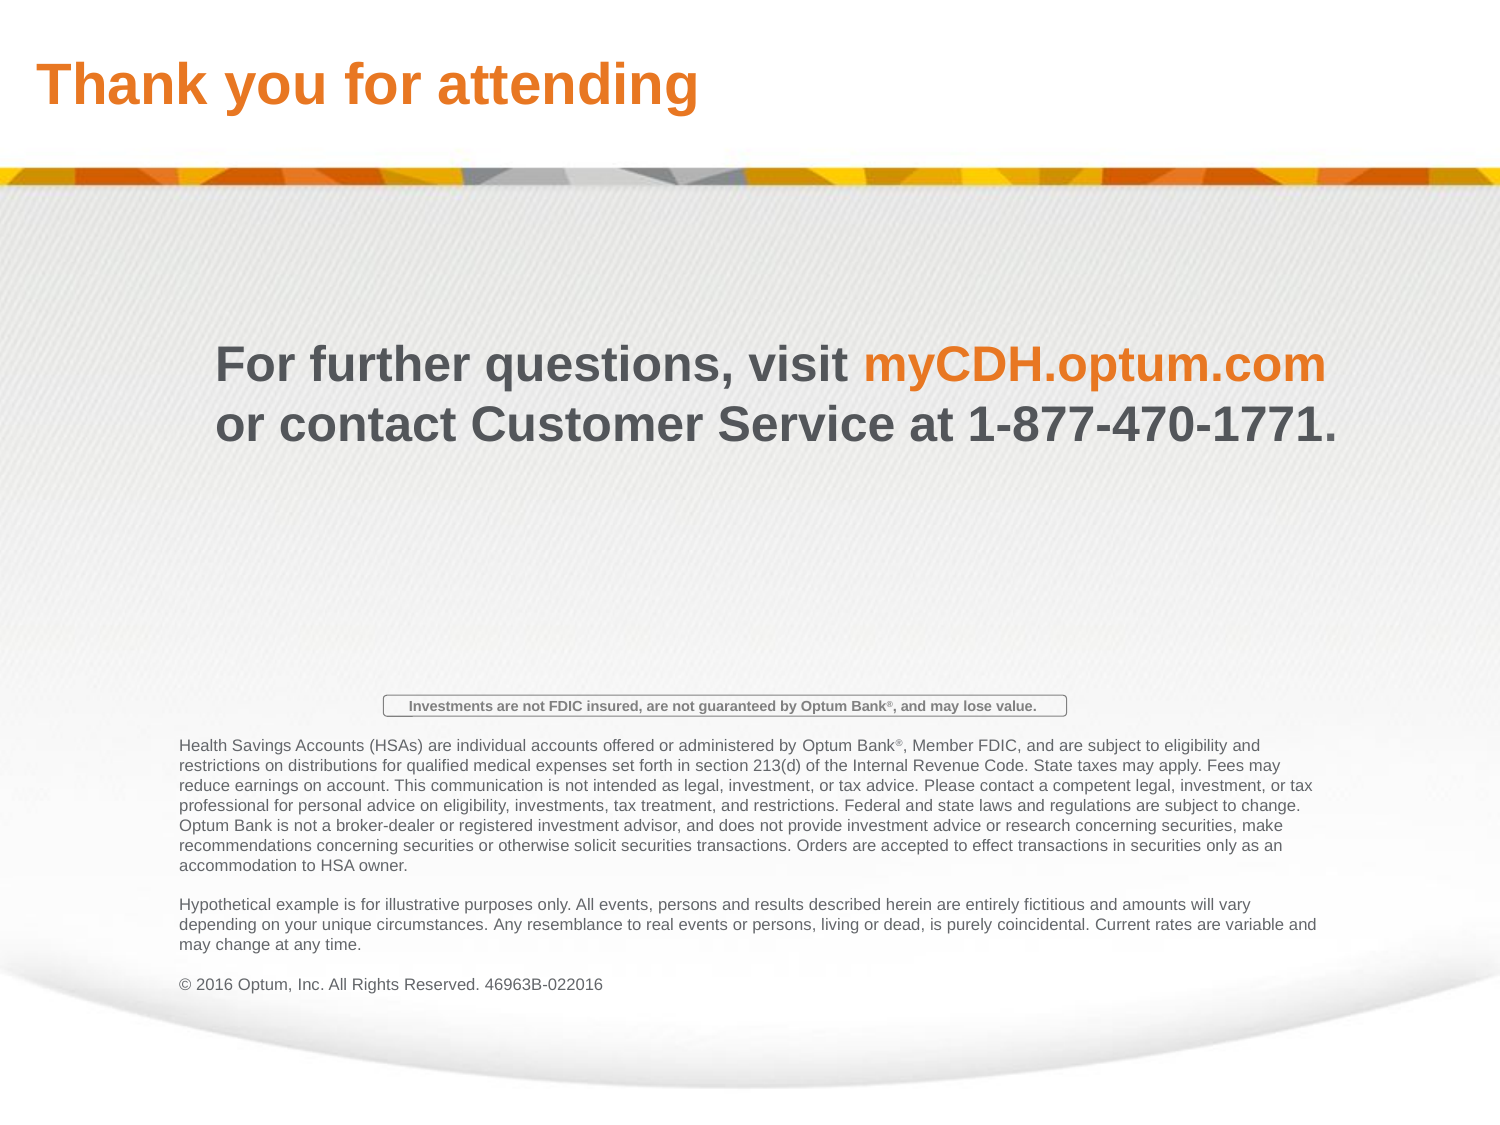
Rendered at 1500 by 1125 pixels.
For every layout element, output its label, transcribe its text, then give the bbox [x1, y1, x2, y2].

text_box Thank you for attending [36, 46, 1117, 123]
text_box Health Savings Accounts (HSAs) are individual accounts offered or administered by Optum Bank®, Member FDIC, and are subject to eligibility and restrictions on distributions for qualified medical expenses set forth in section 213(d) of the Internal Revenue Code. State taxes may apply. Fees may reduce earnings on account. This communication is not intended as legal, investment, or tax advice. Please contact a competent legal, investment, or tax professional for personal advice on eligibility, investments, tax treatment, and restrictions. Federal and state laws and regulations are subject to change. Optum Bank is not a broker-dealer or registered investment advisor, and does not provide investment advice or research concerning securities, make recommendations concerning securities or otherwise solicit securities transactions. Orders are accepted to effect transactions in securities only as an accommodation to HSA owner. Hypothetical example is for illustrative purposes only. All events, persons and results described herein are entirely fictitious and amounts will vary depending on your unique circumstances. Any resemblance to real events or persons, living or dead, is purely coincidental. Current rates are variable and may change at any time. © 2016 Optum, Inc. All Rights Reserved. 46963B-022016 [179, 724, 1331, 1004]
text_box For further questions, visit myCDH.optum.com or contact Customer Service at 1‑877‑470‑1771. [215, 331, 1363, 408]
picture [0, 0, 1500, 1125]
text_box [312, 676, 1138, 735]
